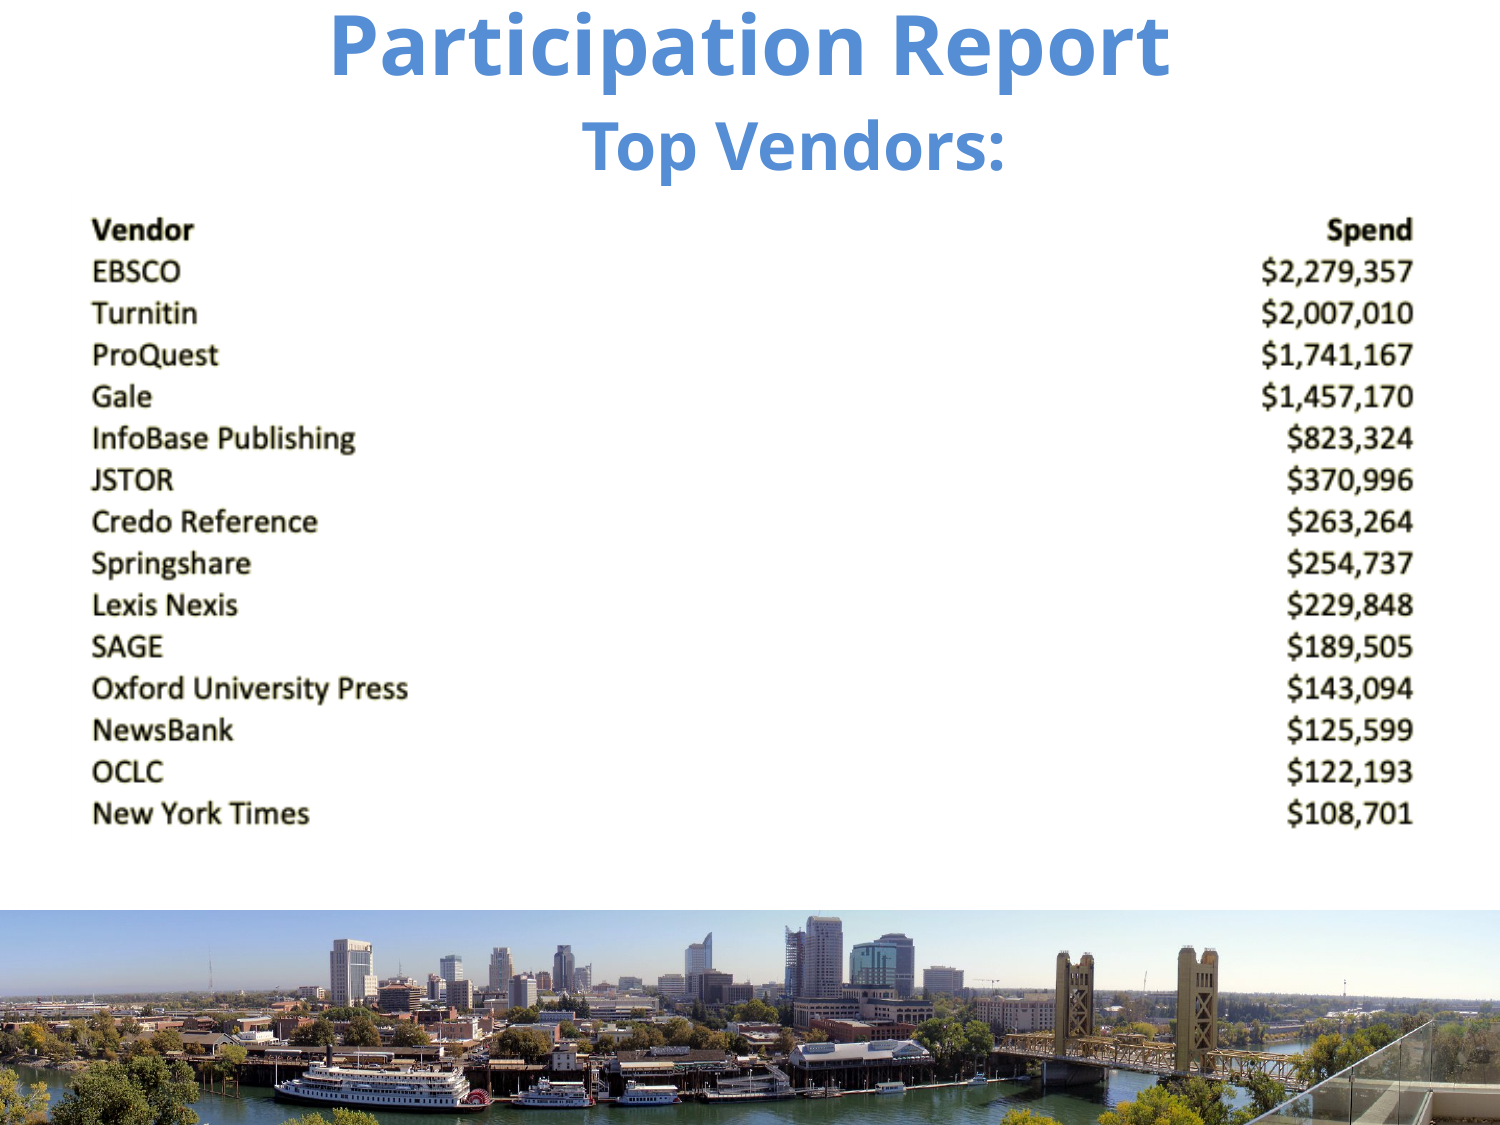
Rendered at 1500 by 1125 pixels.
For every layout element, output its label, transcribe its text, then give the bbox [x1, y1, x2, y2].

subtitle Top Vendors: [74, 95, 1500, 614]
picture [0, 910, 1500, 1125]
picture [70, 194, 1430, 838]
title Participation Report [112, 0, 1388, 95]
